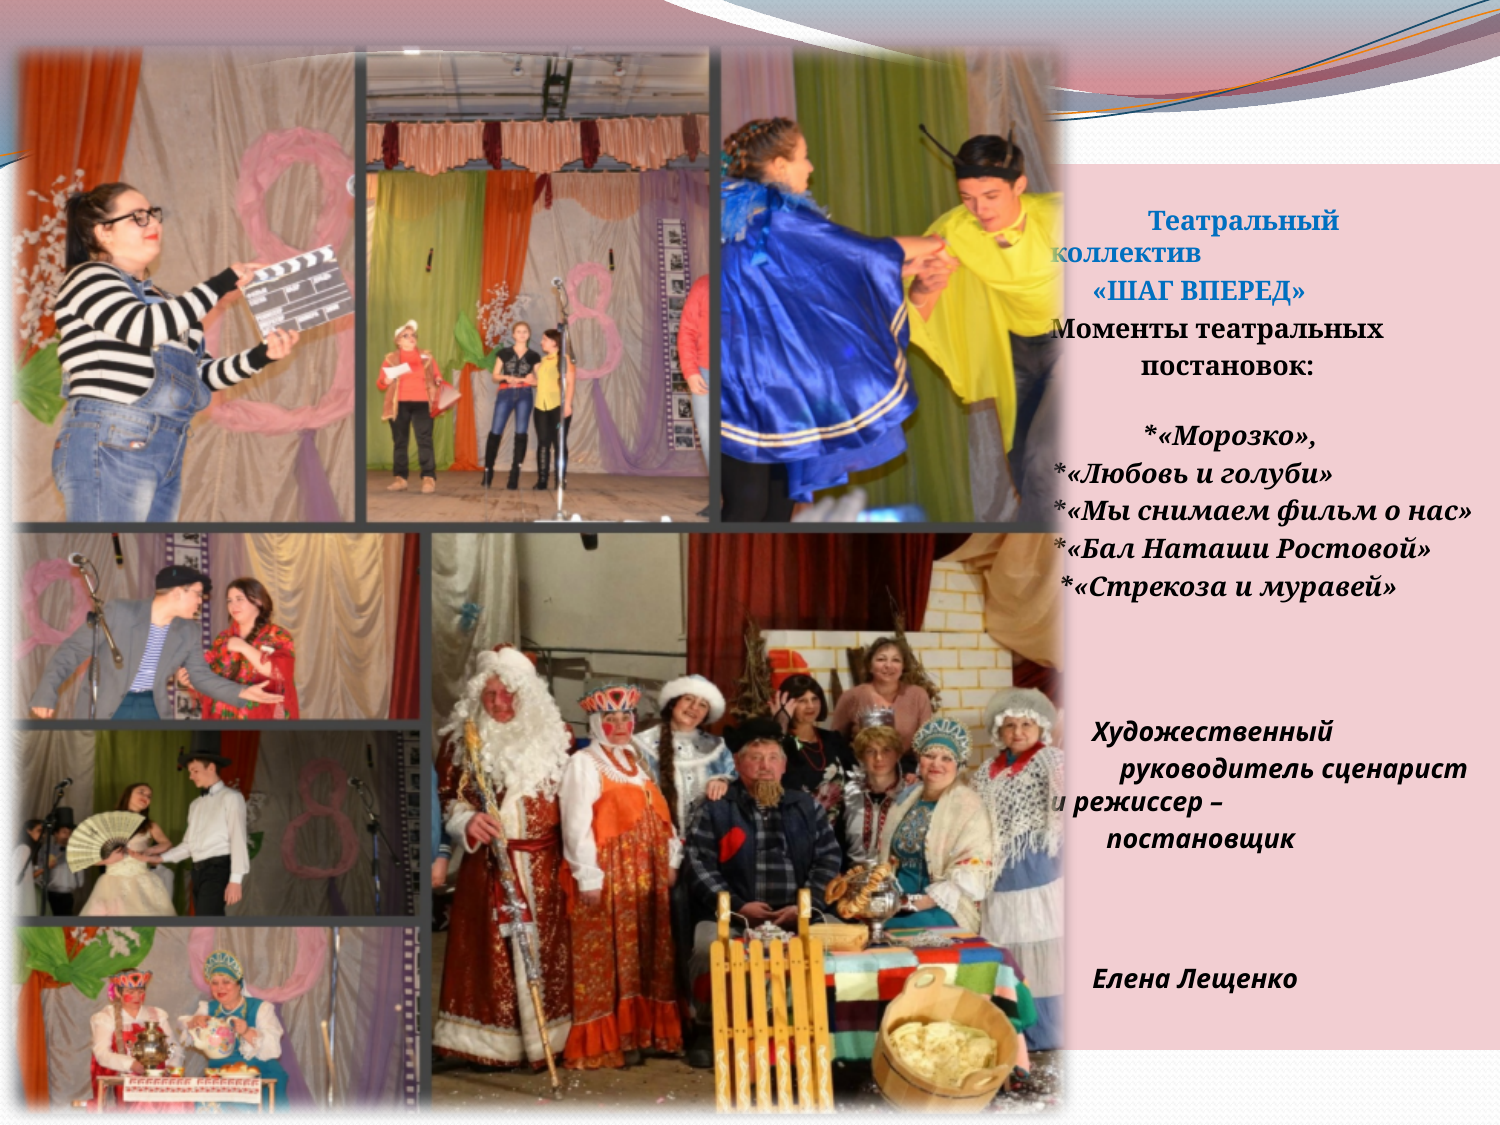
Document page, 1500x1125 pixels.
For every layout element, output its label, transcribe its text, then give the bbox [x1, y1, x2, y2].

title [86, 2, 1437, 164]
list Театральный коллектив «ШАГ ВПЕРЕД» Моменты театральных постановок: *«Морозко», *«Любовь и голуби» *«Мы снимаем фильм о нас» *«Бал Наташи Ростовой» *«Стрекоза и муравей» Художественный руководитель сценарист и режиссер – постановщик Елена Лещенко [1081, 164, 1500, 1050]
picture [0, 34, 1077, 1125]
